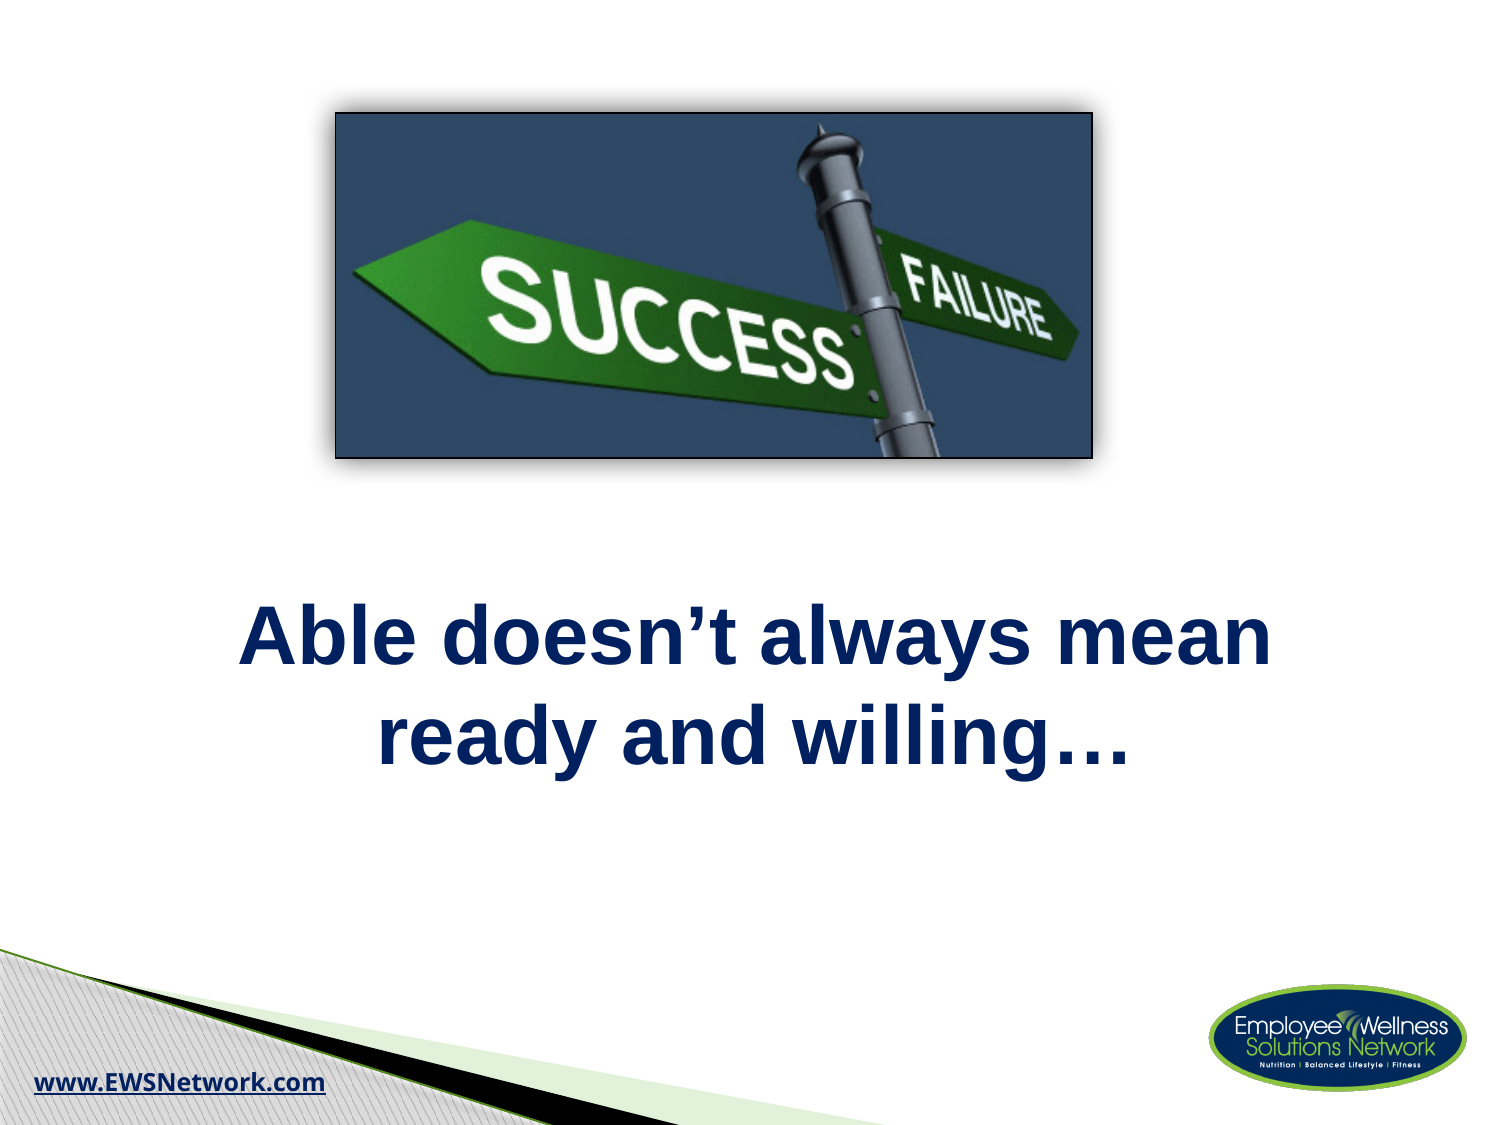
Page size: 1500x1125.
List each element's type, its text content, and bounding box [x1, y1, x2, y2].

picture [336, 113, 1092, 458]
text_box Able doesn’t always mean ready and willing… [159, 574, 1353, 789]
text_box www.EWSNetwork.com [0, 1058, 361, 1104]
picture [1198, 956, 1477, 1125]
